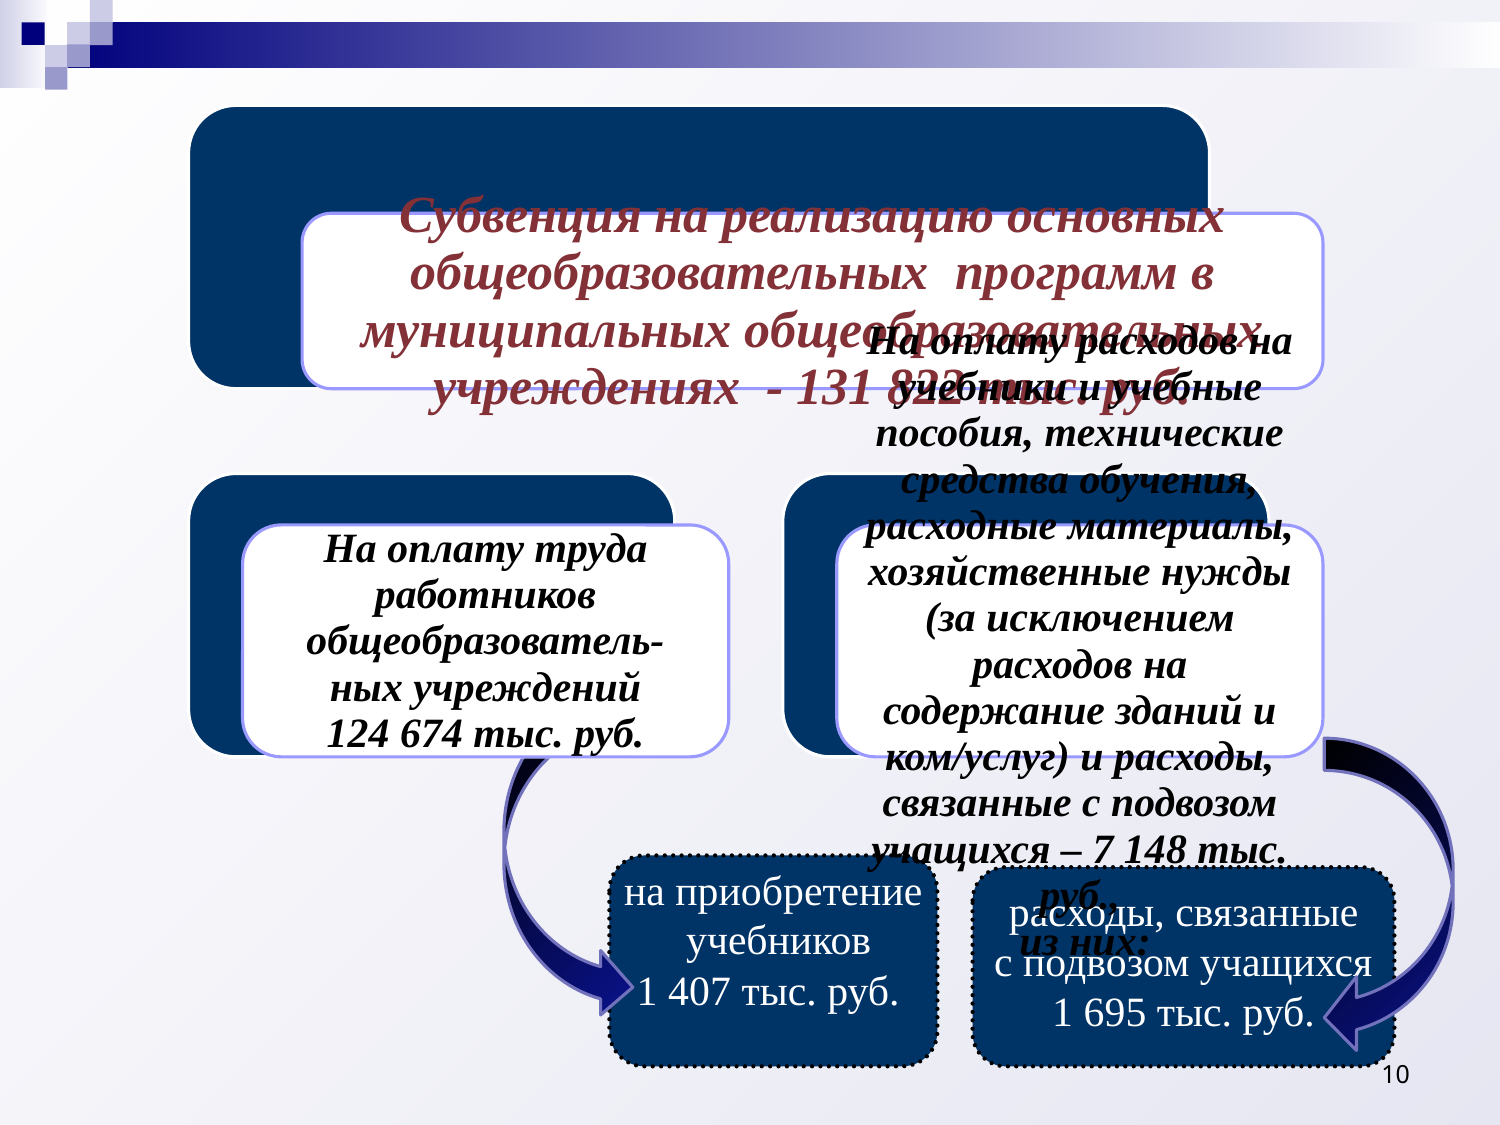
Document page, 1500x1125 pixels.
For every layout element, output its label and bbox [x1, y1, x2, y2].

text_box [46, 105, 1466, 1125]
